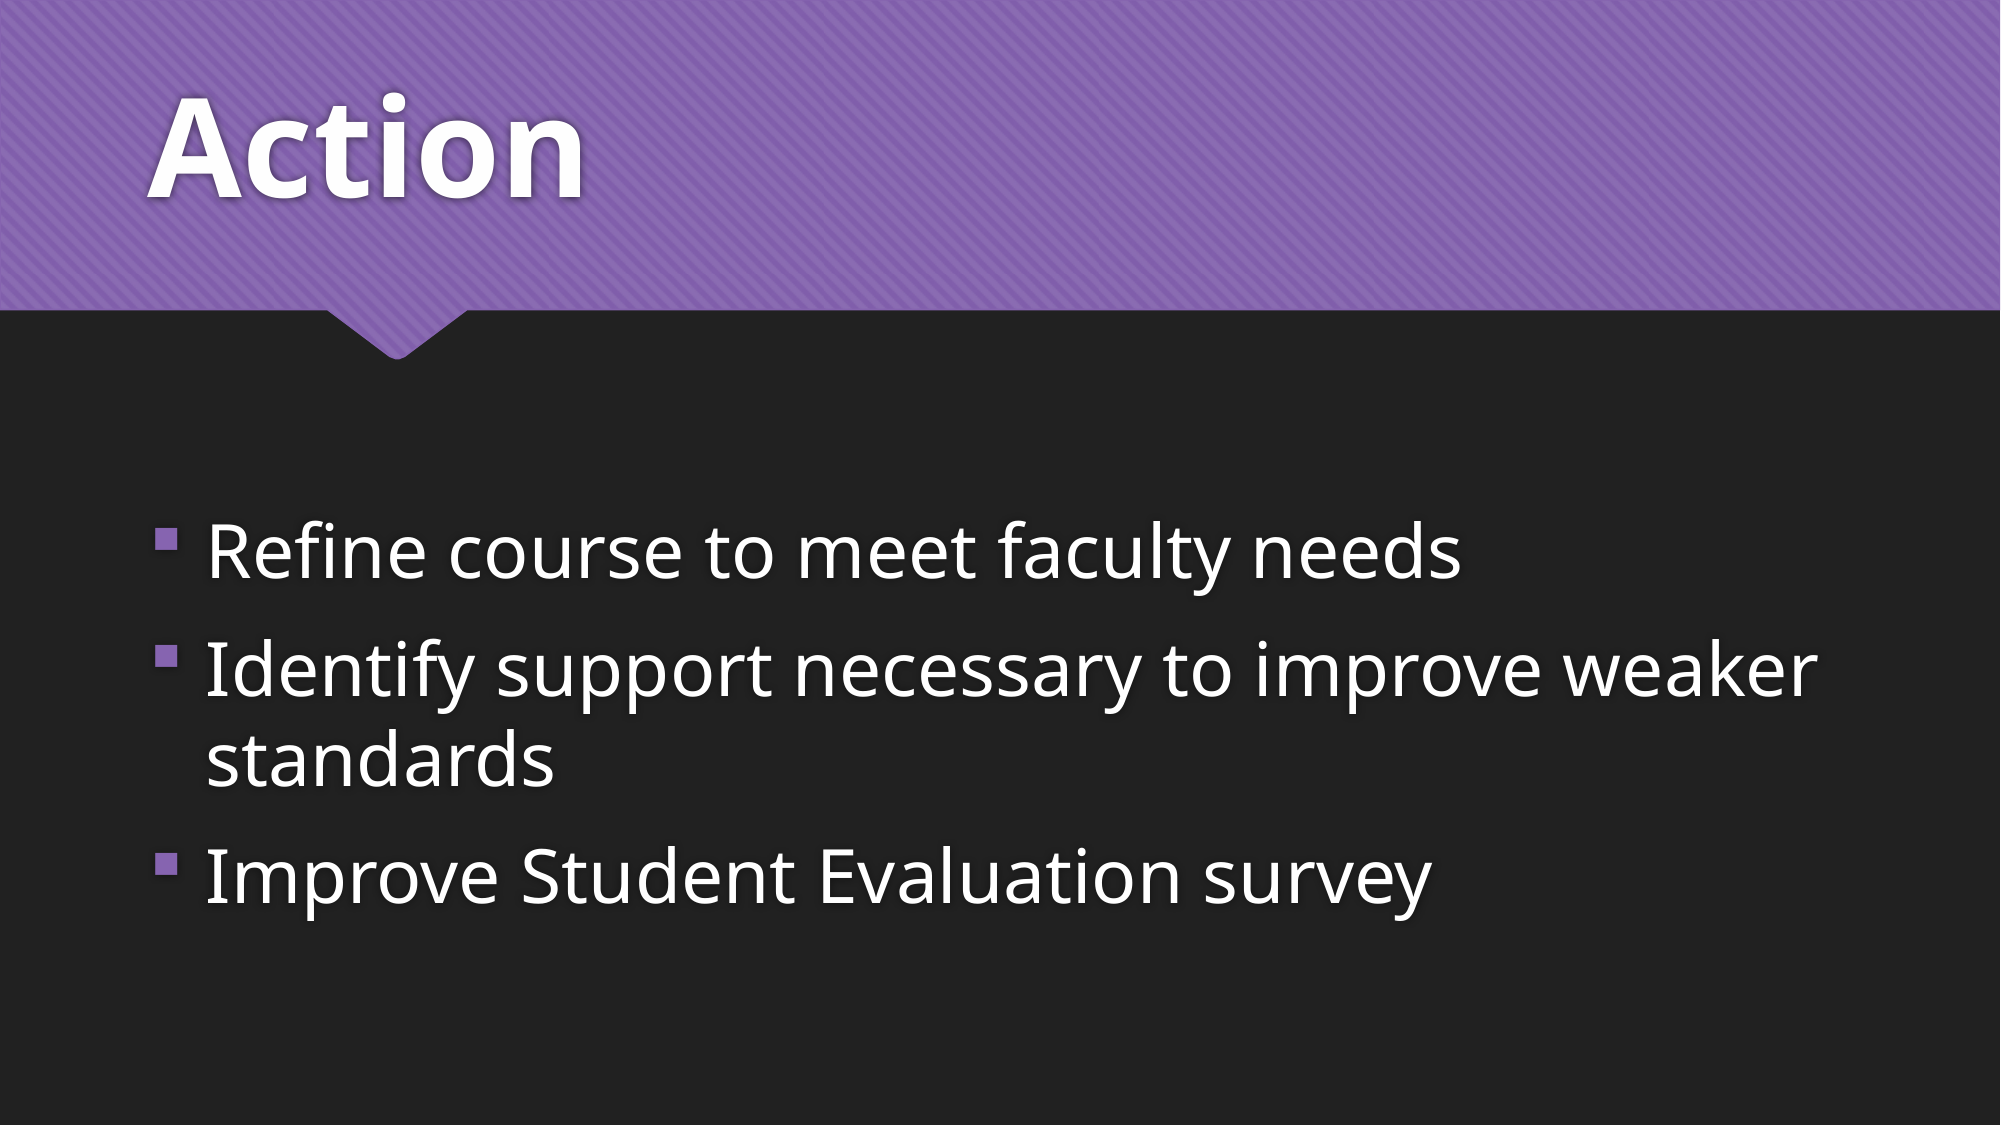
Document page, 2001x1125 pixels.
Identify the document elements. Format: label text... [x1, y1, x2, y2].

title Action [132, 73, 1868, 233]
list Refine course to meet faculty needs Identify support necessary to improve weaker standards Improve Student Evaluation survey [134, 364, 1866, 1058]
